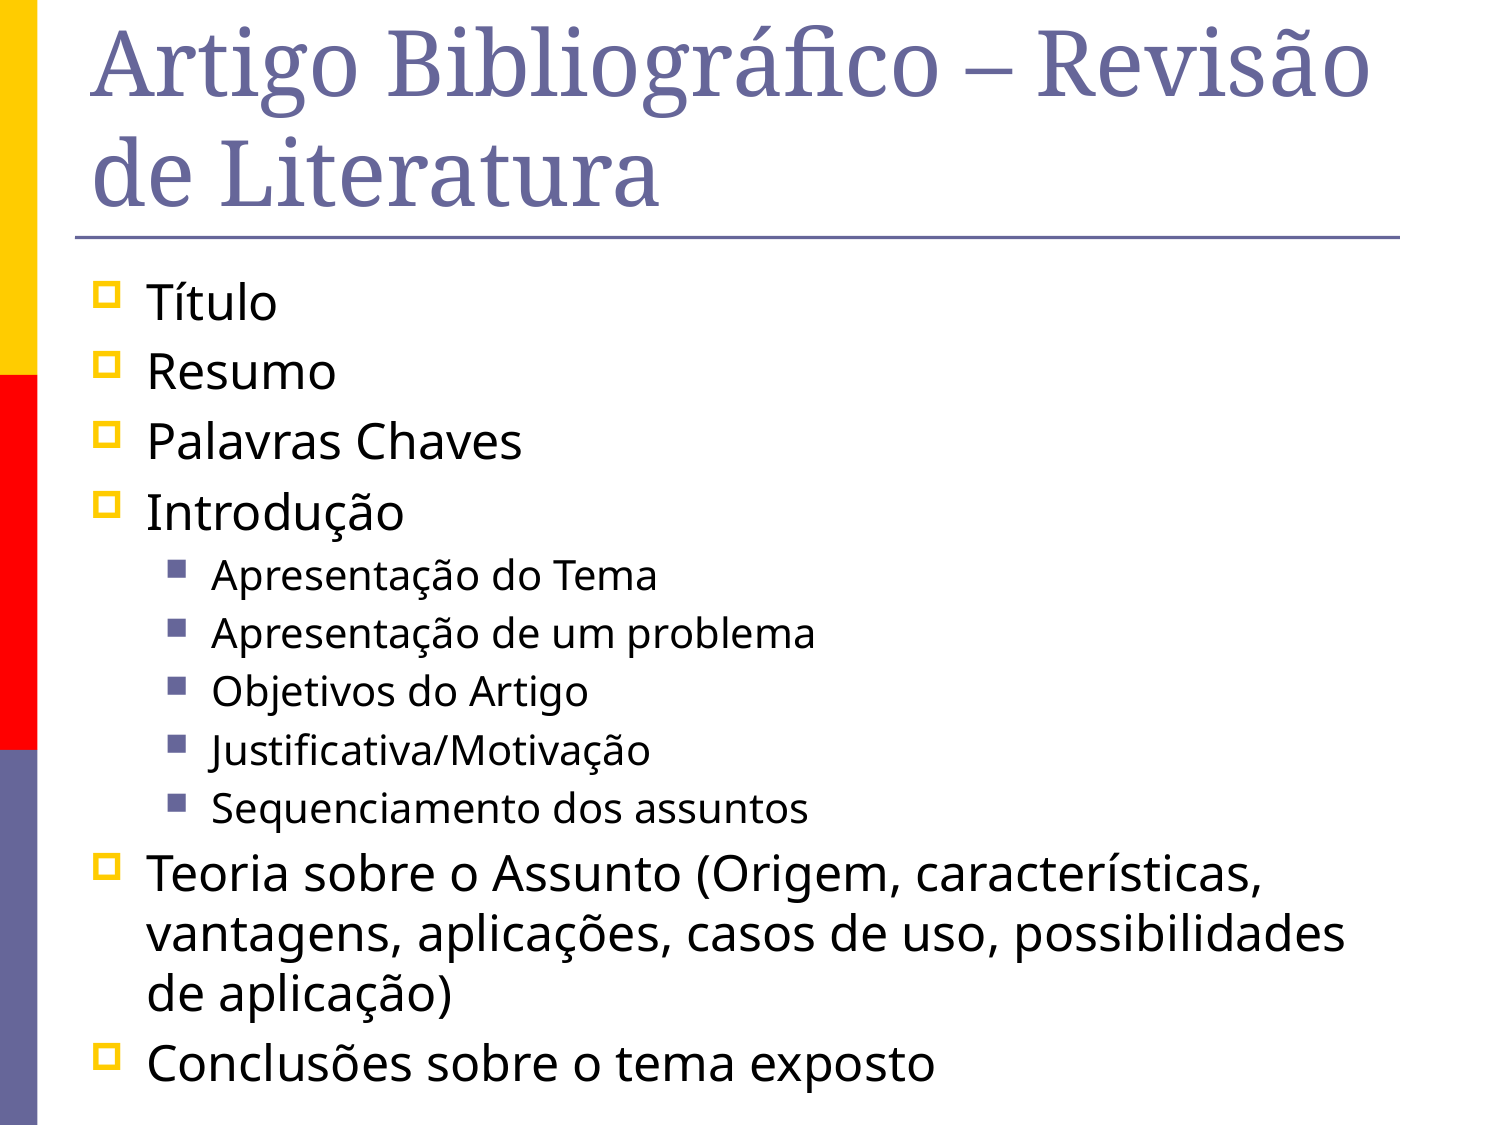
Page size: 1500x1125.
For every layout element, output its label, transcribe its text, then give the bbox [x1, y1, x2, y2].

title Artigo Bibliográfico – Revisão de Literatura [75, 45, 1425, 233]
list Título Resumo Palavras Chaves Introdução Apresentação do Tema Apresentação de um problema Objetivos do Artigo Justificativa/Motivação Sequenciamento dos assuntos Teoria sobre o Assunto (Origem, características, vantagens, aplicações, casos de uso, possibilidades de aplicação) Conclusões sobre o tema exposto [75, 262, 1425, 1006]
